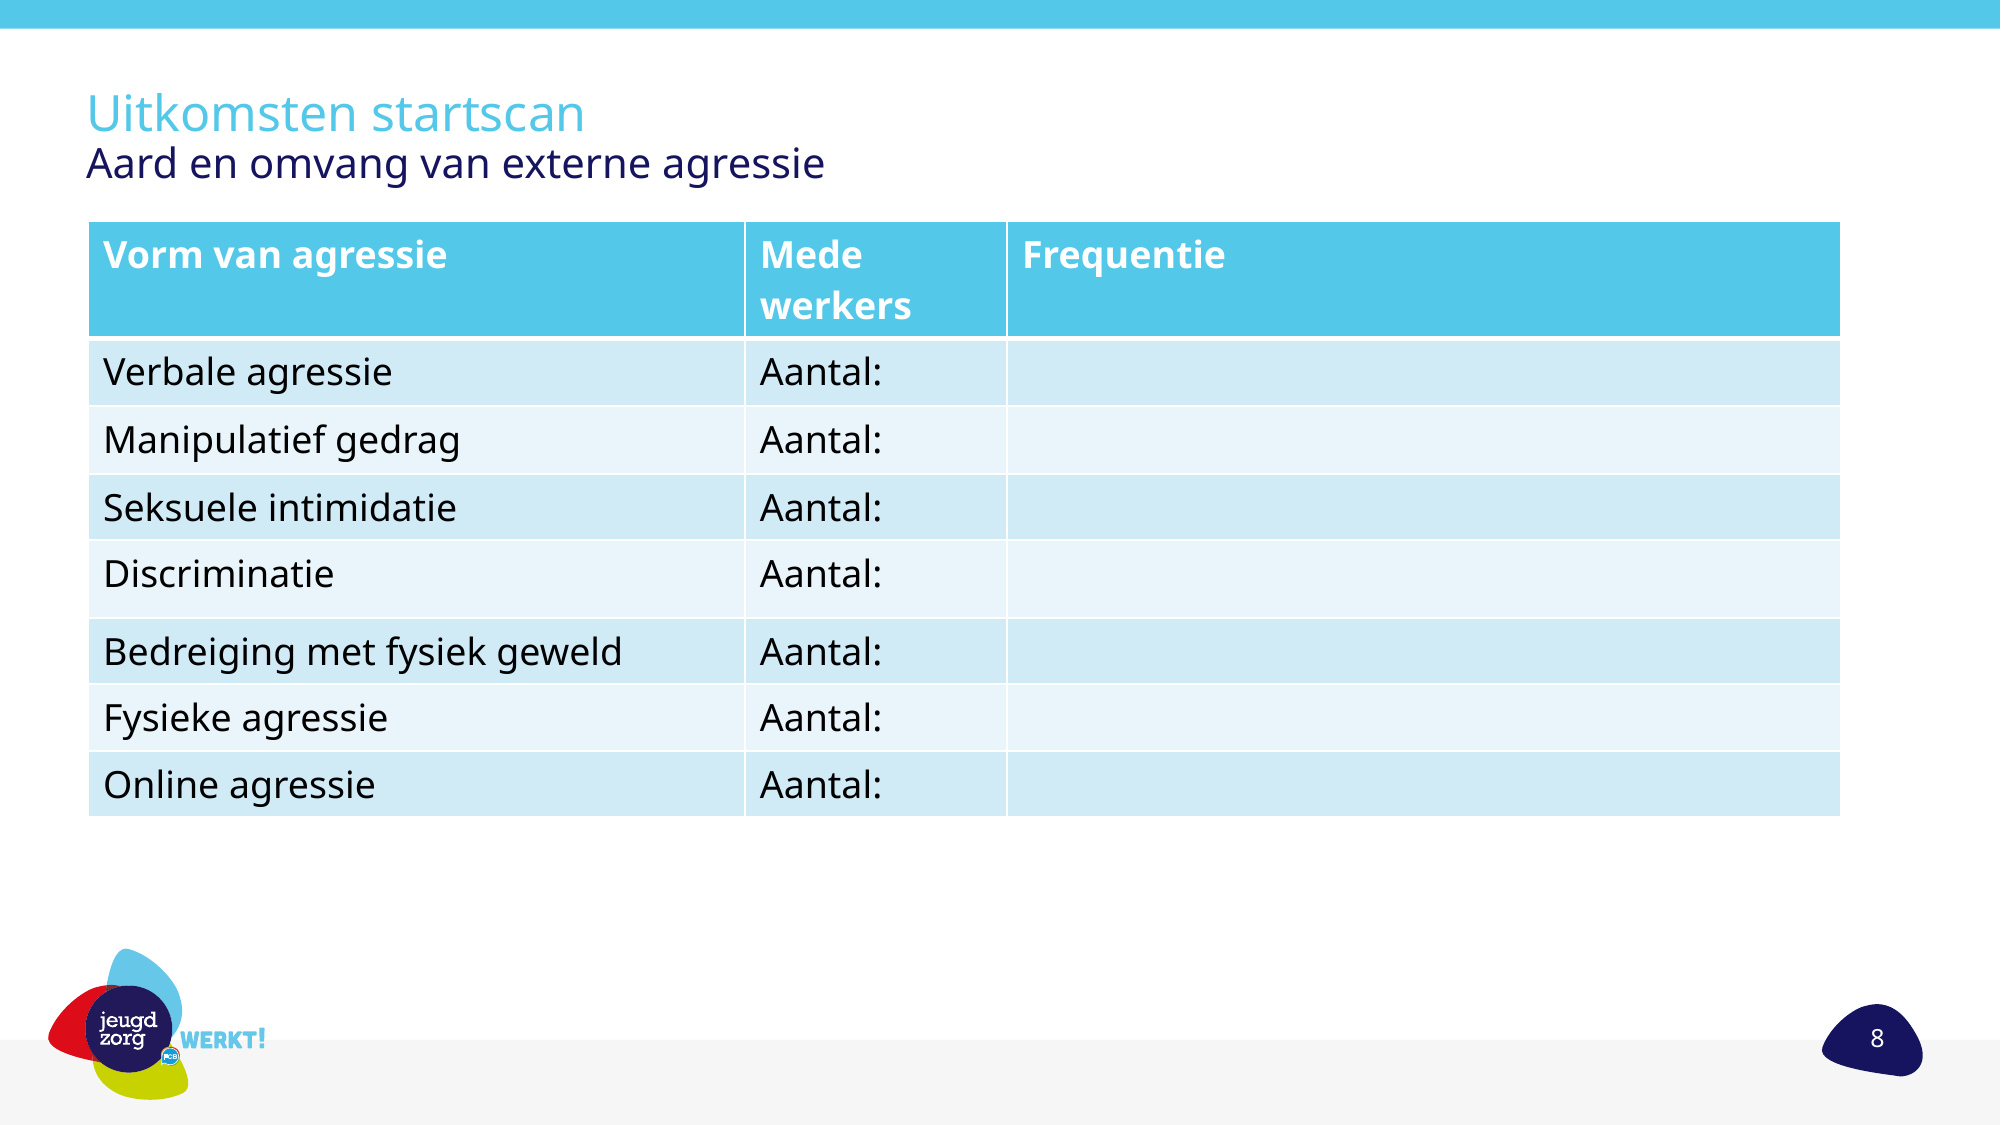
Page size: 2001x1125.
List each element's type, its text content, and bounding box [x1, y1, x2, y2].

table_cell [1008, 475, 1840, 539]
table_header Frequentie [1008, 222, 1840, 336]
table_cell Aantal: [746, 341, 1006, 405]
list [88, 258, 1912, 923]
text_box Uitkomsten startscan Aard en omvang van externe agressie [85, 77, 1912, 199]
table_cell Aantal: [746, 407, 1006, 473]
table_cell Online agressie [89, 752, 744, 816]
table_cell Aantal: [746, 475, 1006, 539]
table_cell Bedreiging met fysiek geweld [89, 619, 744, 683]
table_header Mede werkers [746, 222, 1006, 336]
table_cell Discriminatie [89, 541, 744, 617]
table_header Vorm van agressie [89, 222, 744, 336]
table_cell Aantal: [746, 752, 1006, 816]
table_cell [1008, 541, 1840, 617]
table_cell [1008, 685, 1840, 750]
table_cell [1008, 619, 1840, 683]
table_cell Fysieke agressie [89, 685, 744, 750]
slide_number 8 [1841, 1008, 1914, 1071]
table_cell Aantal: [746, 541, 1006, 617]
table_cell [1008, 341, 1840, 405]
table_cell [1008, 407, 1840, 473]
table_cell Seksuele intimidatie [89, 475, 744, 539]
table_cell [1008, 752, 1840, 816]
table_cell Manipulatief gedrag [89, 407, 744, 473]
table_cell Aantal: [746, 685, 1006, 750]
table_cell Aantal: [746, 619, 1006, 683]
table_cell Verbale agressie [89, 341, 744, 405]
